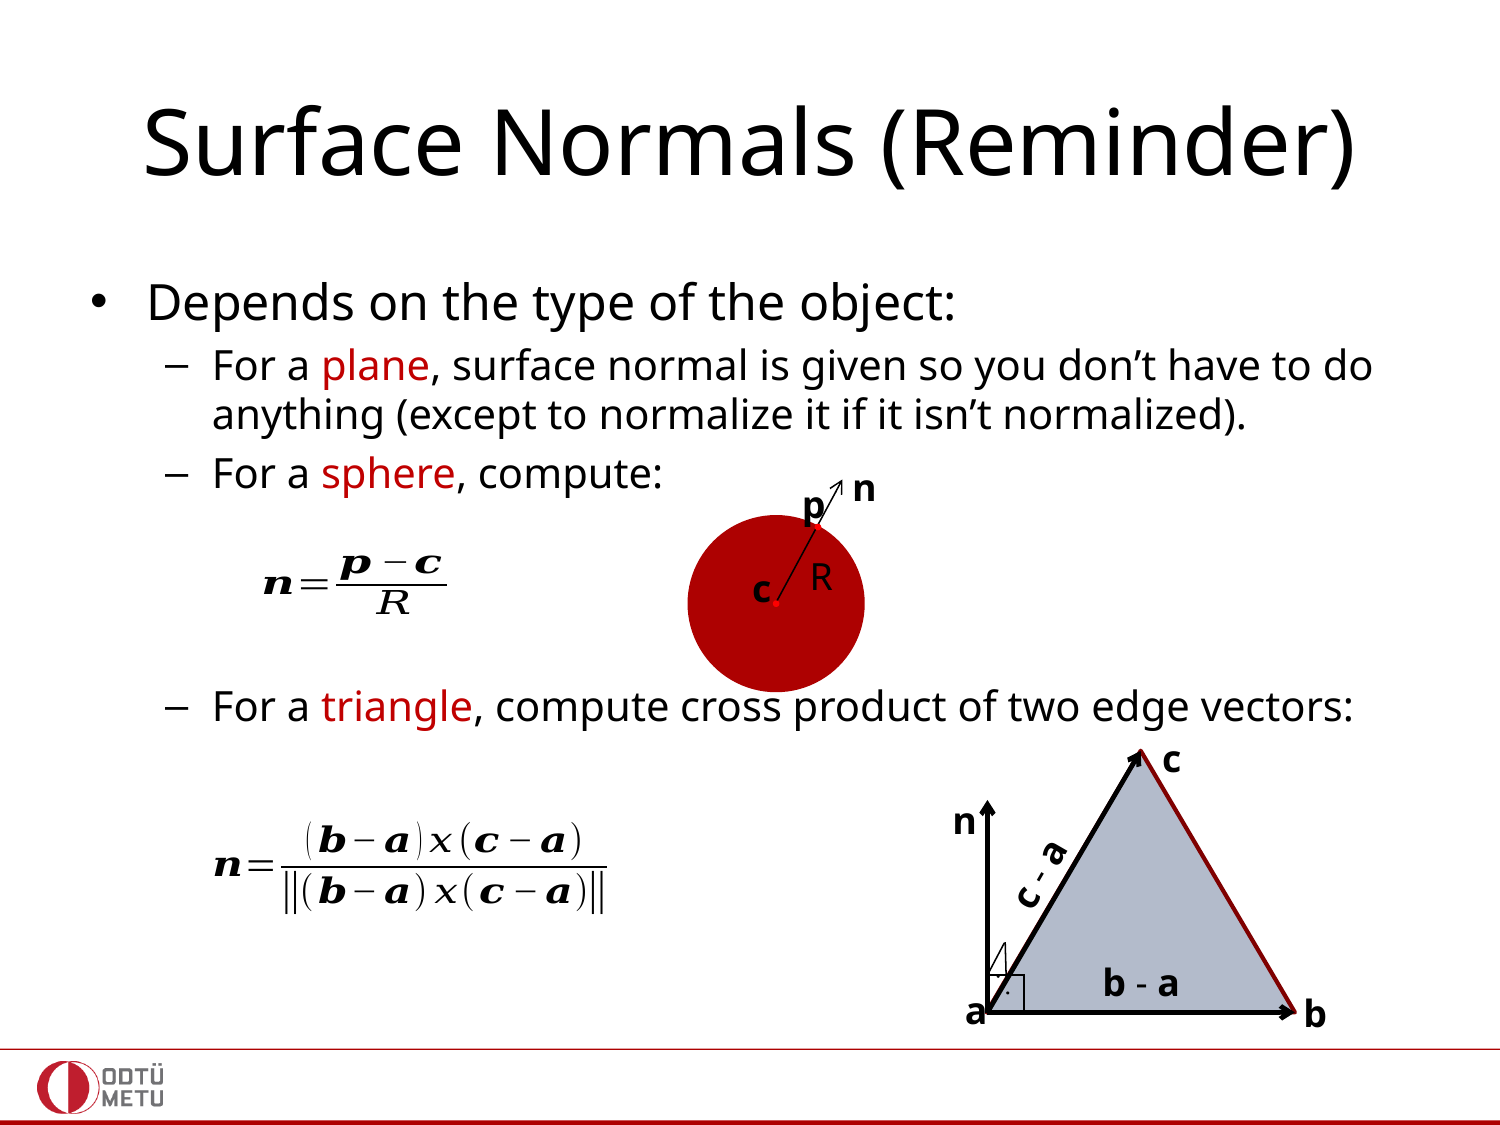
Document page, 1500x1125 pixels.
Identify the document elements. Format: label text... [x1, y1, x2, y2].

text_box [987, 750, 1141, 1013]
text_box a [950, 979, 988, 1040]
text_box b [1288, 982, 1326, 1043]
list Depends on the type of the object: For a plane, surface normal is given so you don’t have to do anything (except to normalize it if it isn’t normalized). For a sphere, compute: For a triangle, compute cross product of two edge vectors: [75, 262, 1425, 1005]
title Surface Normals (Reminder) [75, 45, 1425, 233]
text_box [687, 455, 882, 693]
text_box b - a [1145, 951, 1200, 1011]
text_box n [937, 789, 982, 850]
text_box c [1147, 728, 1185, 788]
picture [37, 1061, 163, 1114]
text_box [987, 942, 1004, 974]
text_box [1139, 748, 1288, 1010]
